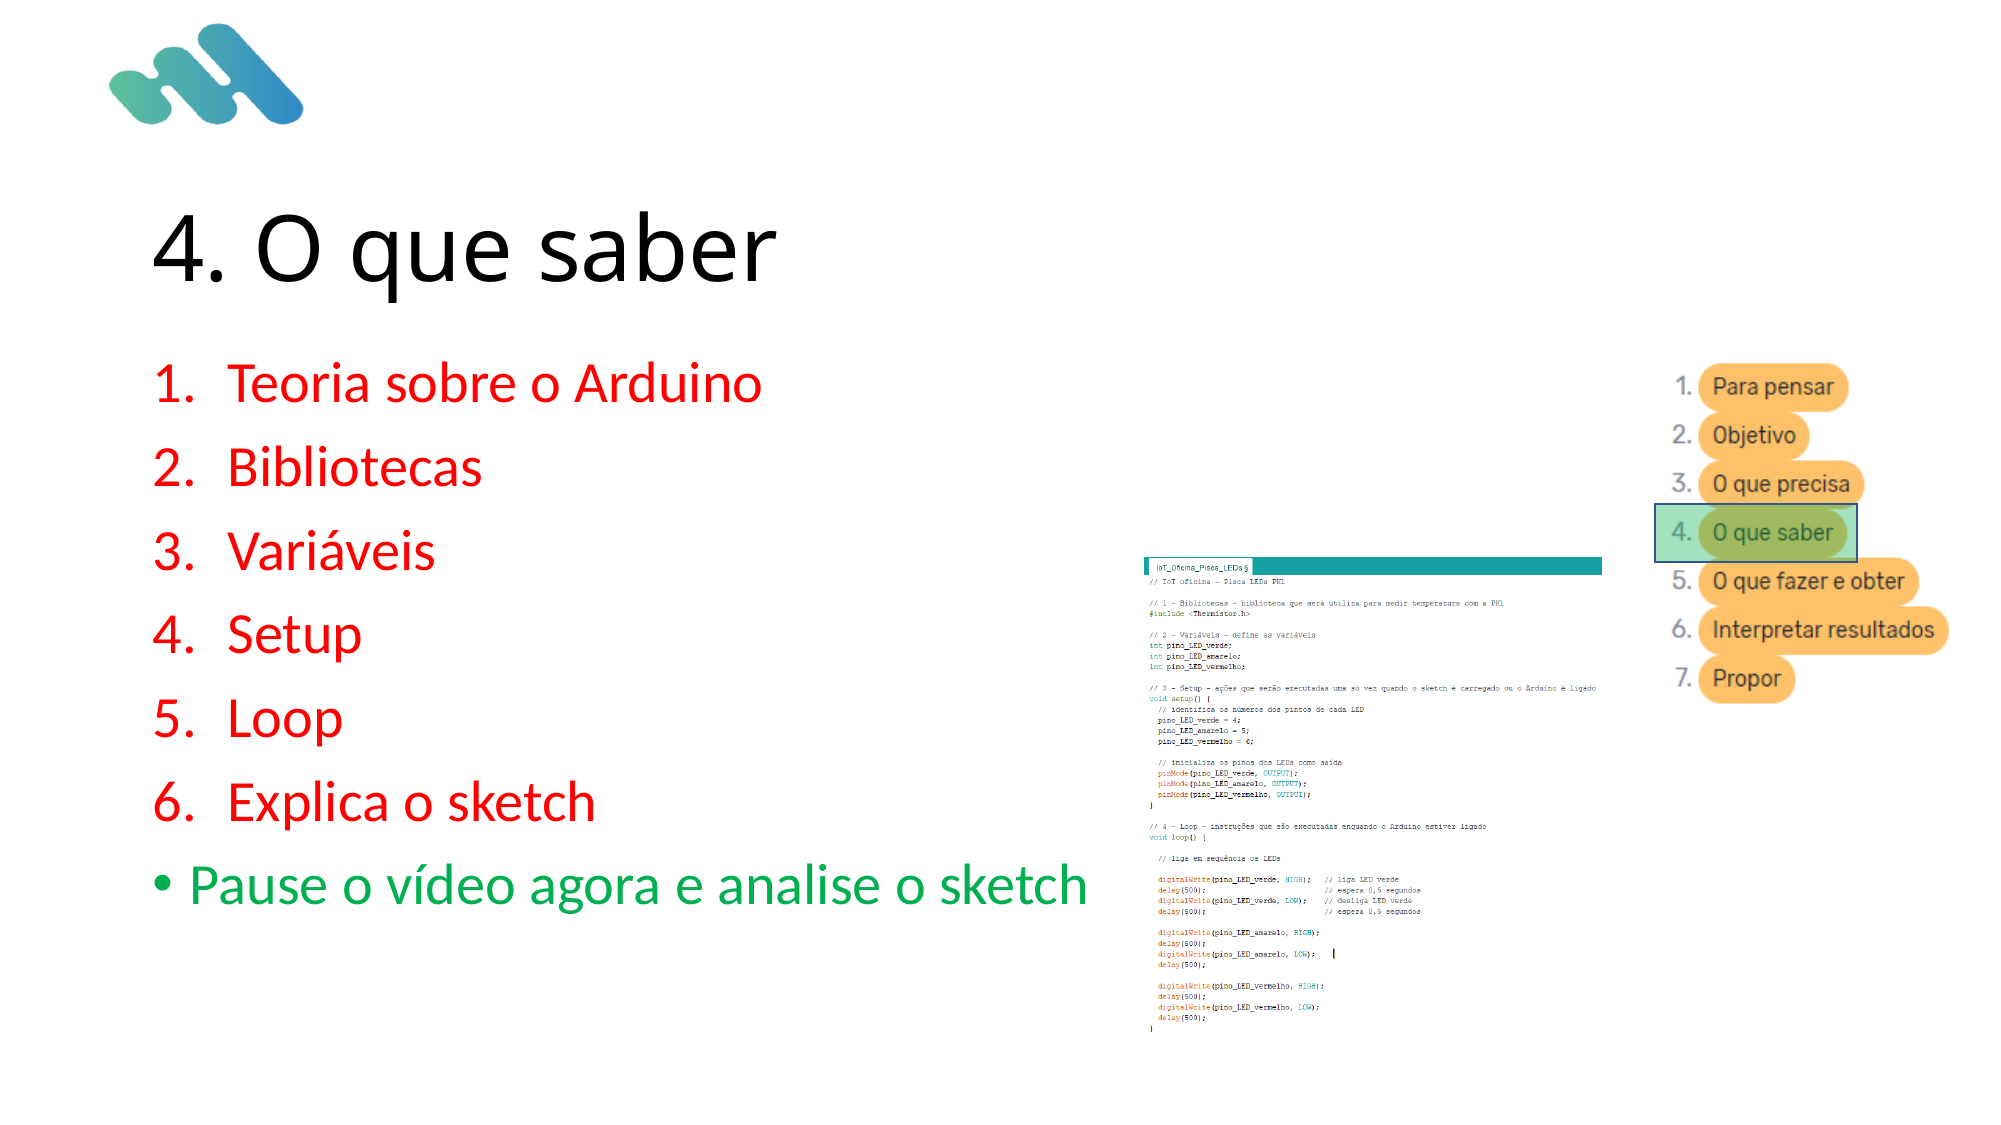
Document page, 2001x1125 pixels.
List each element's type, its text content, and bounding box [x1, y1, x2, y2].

list Teoria sobre o Arduino Bibliotecas Variáveis Setup Loop Explica o sketch Pause o vídeo agora e analise o sketch [137, 344, 1689, 1027]
title 4. O que saber [137, 142, 1573, 344]
picture [1654, 340, 1971, 718]
picture [101, 22, 307, 128]
picture [1144, 557, 1602, 1035]
